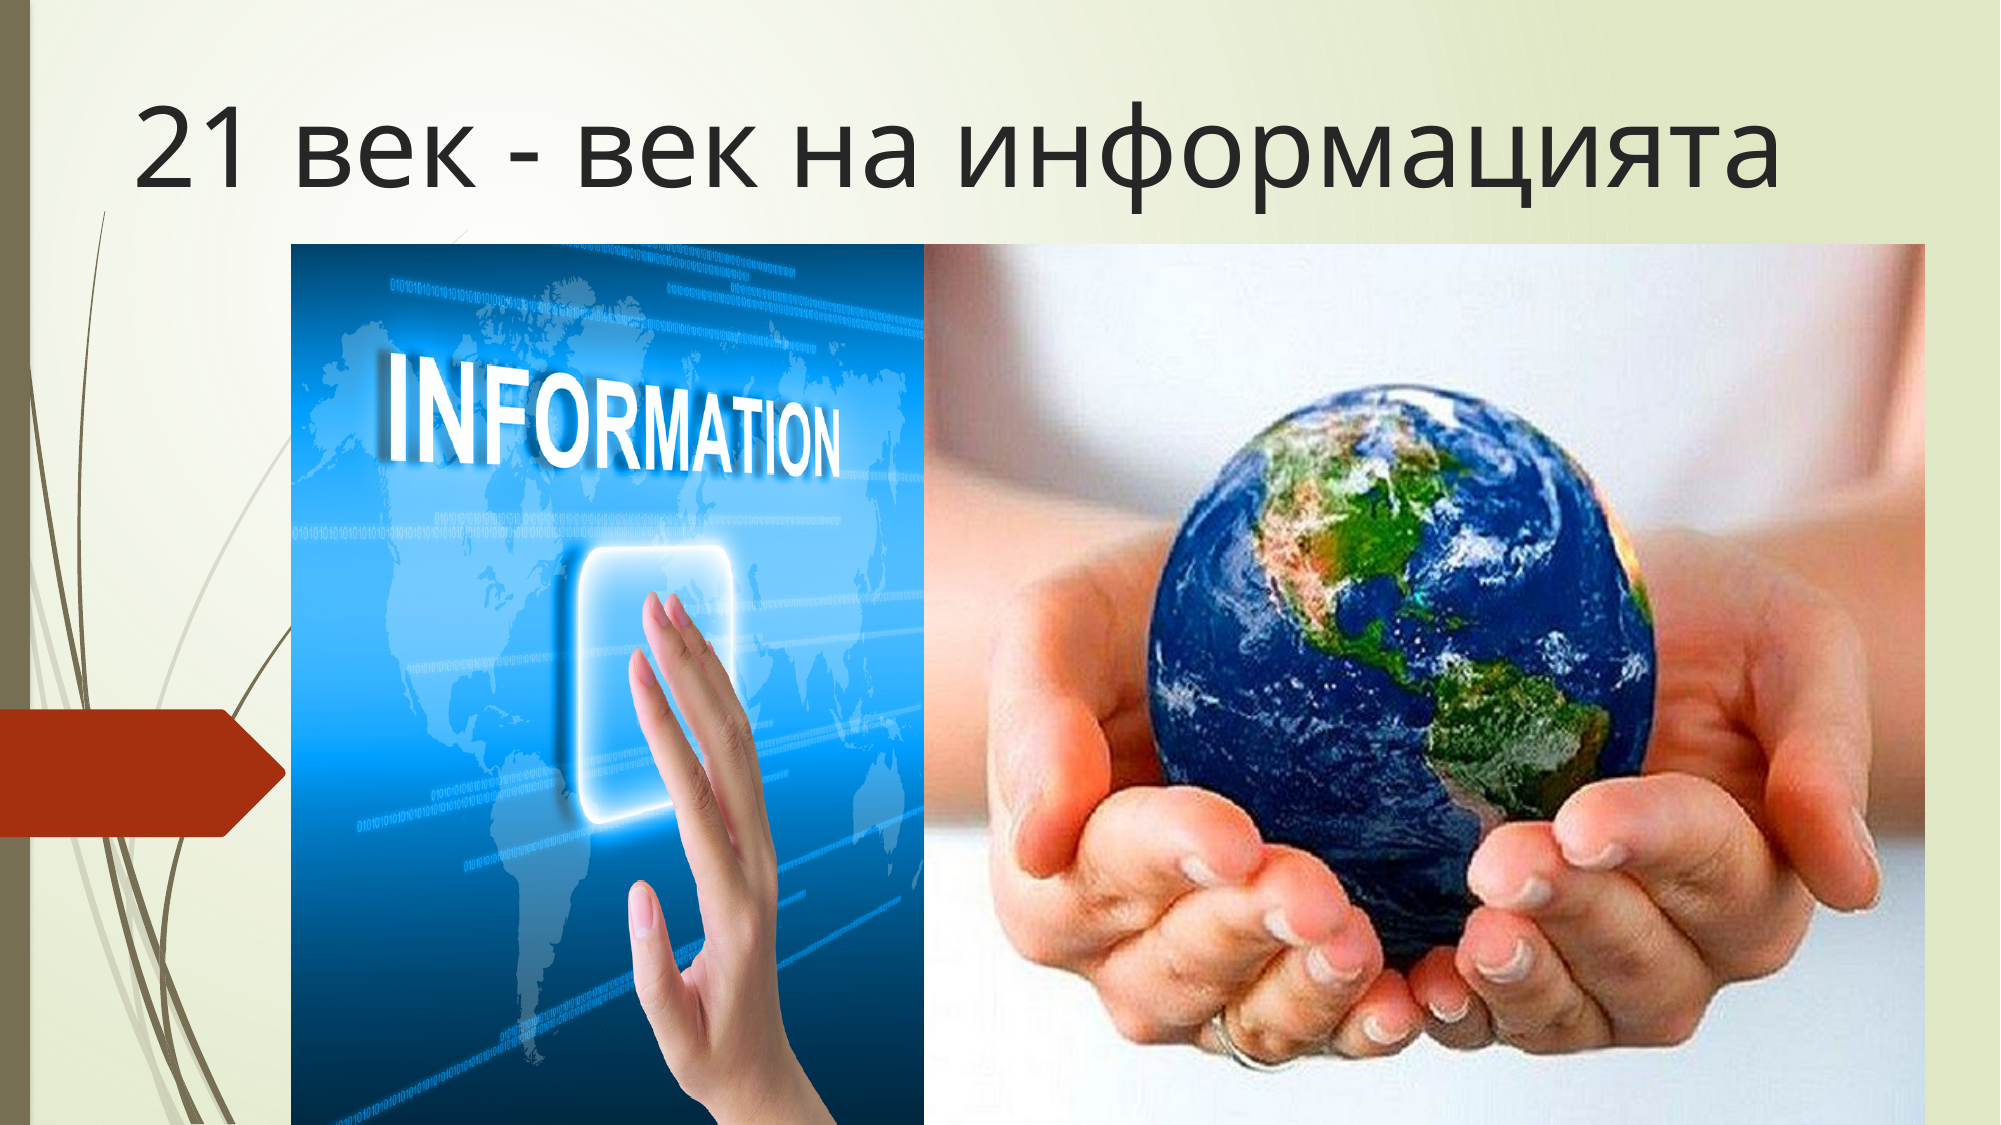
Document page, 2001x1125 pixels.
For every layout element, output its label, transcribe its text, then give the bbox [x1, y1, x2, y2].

picture [291, 244, 1925, 1125]
title 21 век - век на информацията [117, 12, 1888, 218]
